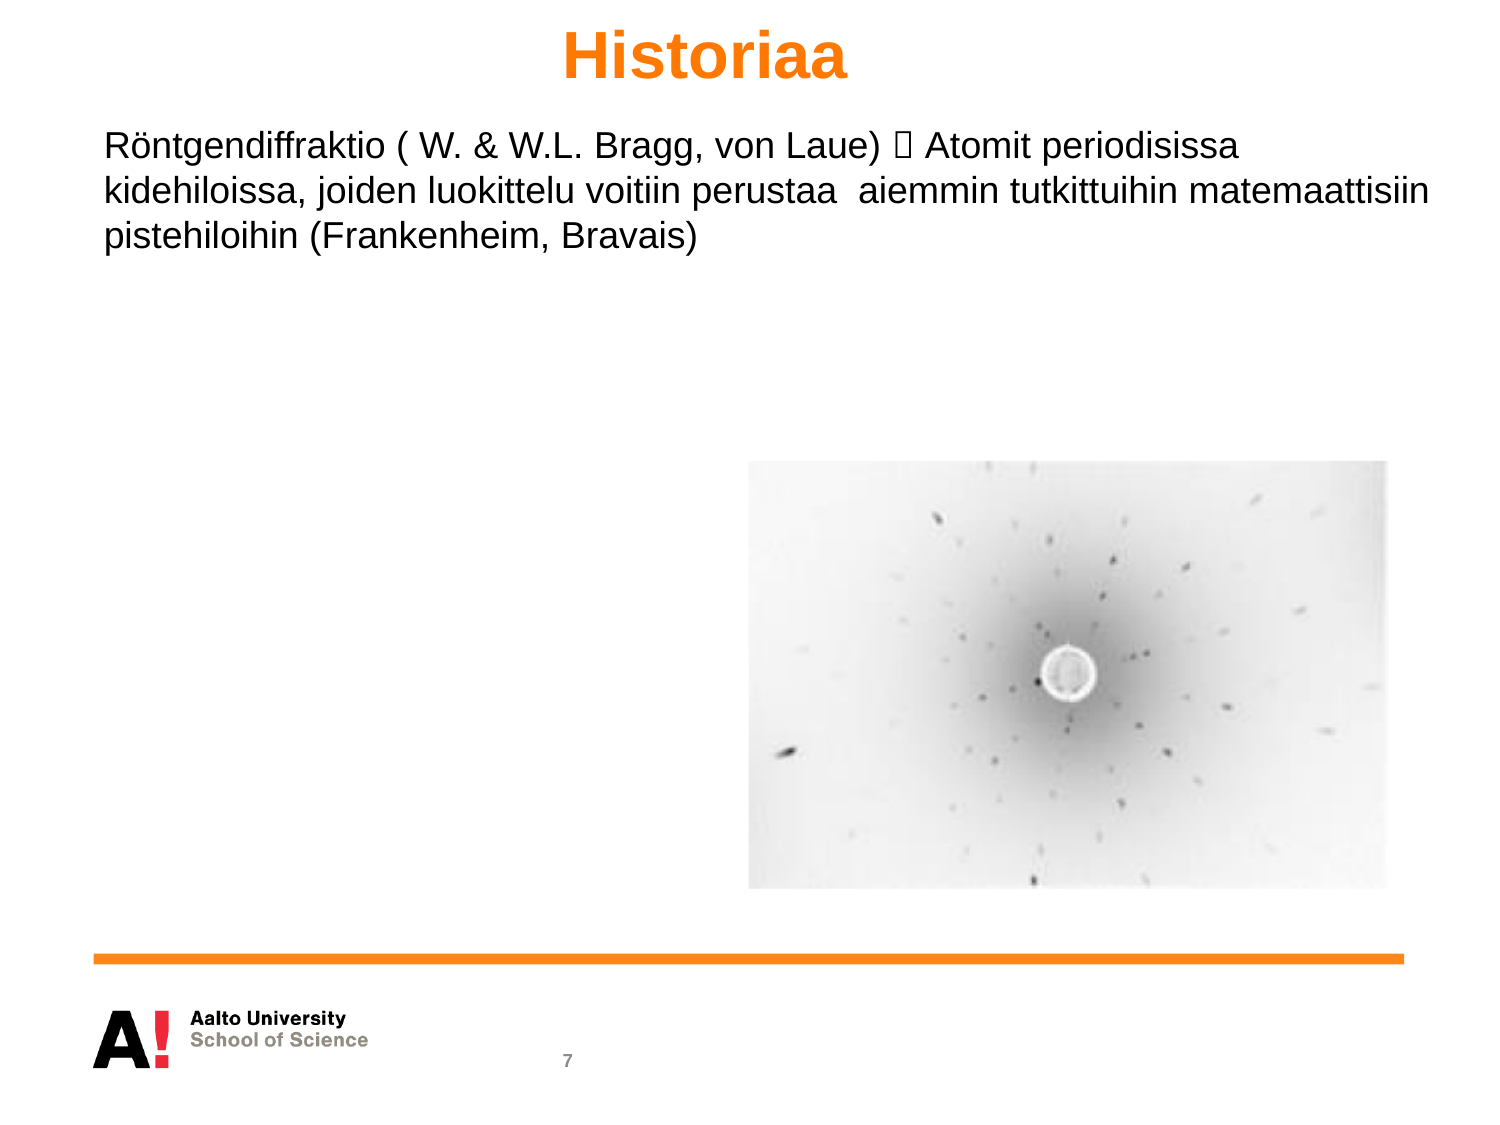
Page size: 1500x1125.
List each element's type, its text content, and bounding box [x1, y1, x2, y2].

title Historiaa [562, 11, 1500, 190]
picture [702, 433, 1421, 933]
picture [35, 953, 425, 1125]
slide_number 7 [562, 1050, 817, 1071]
text_box Röntgendiffraktio ( W. & W.L. Bragg, von Laue)  Atomit periodisissa kidehiloissa, joiden luokittelu voitiin perustaa aiemmin tutkittuihin matemaattisiin pistehiloihin (Frankenheim, Bravais) [88, 113, 1449, 264]
